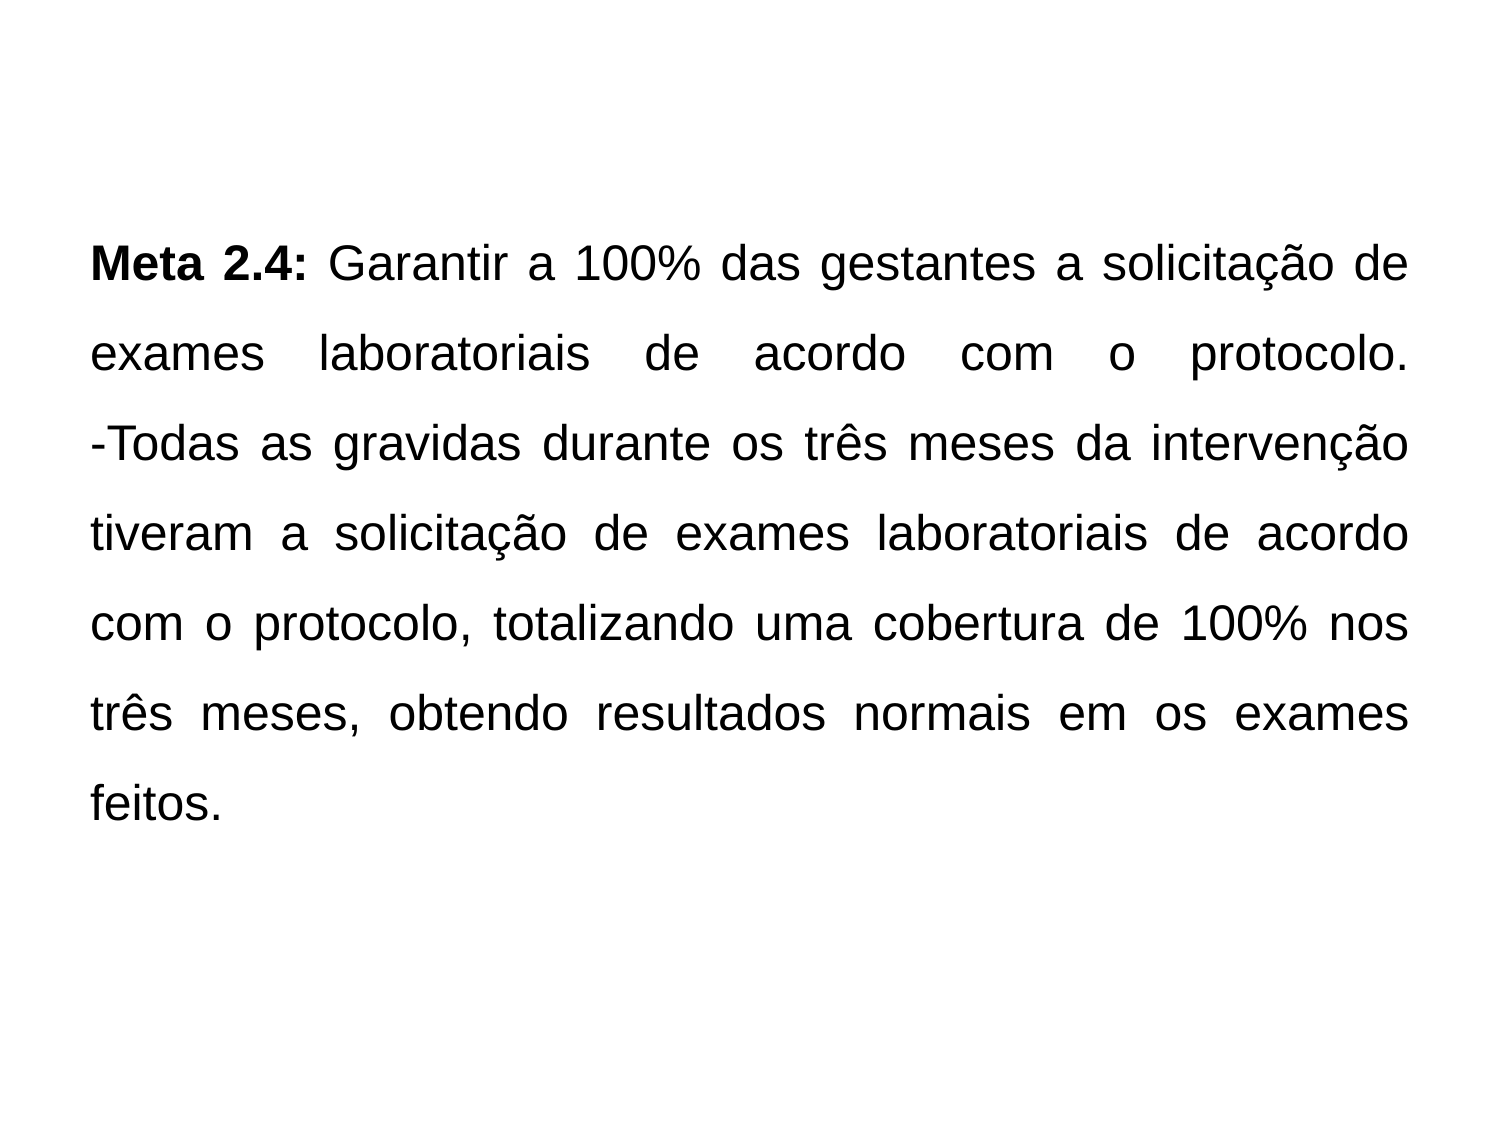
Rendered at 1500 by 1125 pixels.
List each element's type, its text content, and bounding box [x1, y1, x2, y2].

title Meta 2.4: Garantir a 100% das gestantes a solicitação de exames laboratoriais de acordo com o protocolo. -Todas as gravidas durante os três meses da intervenção tiveram a solicitação de exames laboratoriais de acordo com o protocolo, totalizando uma cobertura de 100% nos três meses, obtendo resultados normais em os exames feitos. [75, 137, 1425, 894]
